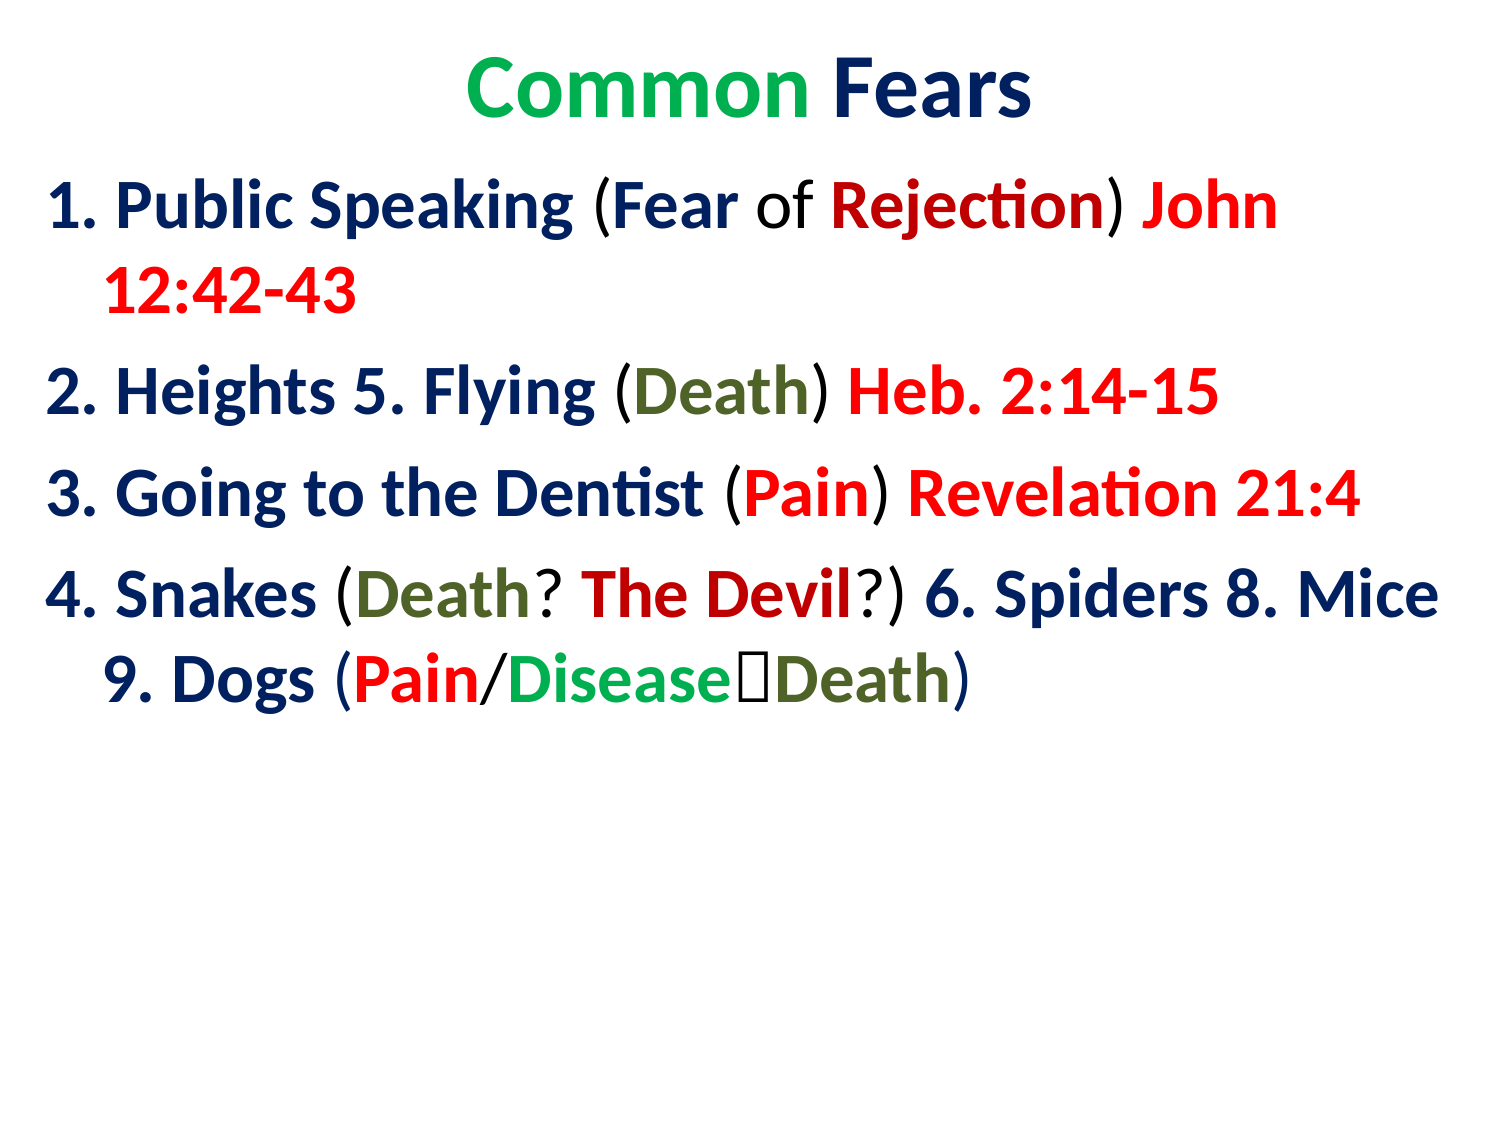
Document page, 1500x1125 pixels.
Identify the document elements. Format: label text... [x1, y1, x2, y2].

list 1. Public Speaking (Fear of Rejection) John 12:42-43 2. Heights 5. Flying (Death) Heb. 2:14-15 3. Going to the Dentist (Pain) Revelation 21:4 4. Snakes (Death? The Devil?) 6. Spiders 8. Mice 9. Dogs (Pain/DiseaseDeath) [36, 149, 1463, 1125]
title Common Fears [74, 0, 1426, 149]
